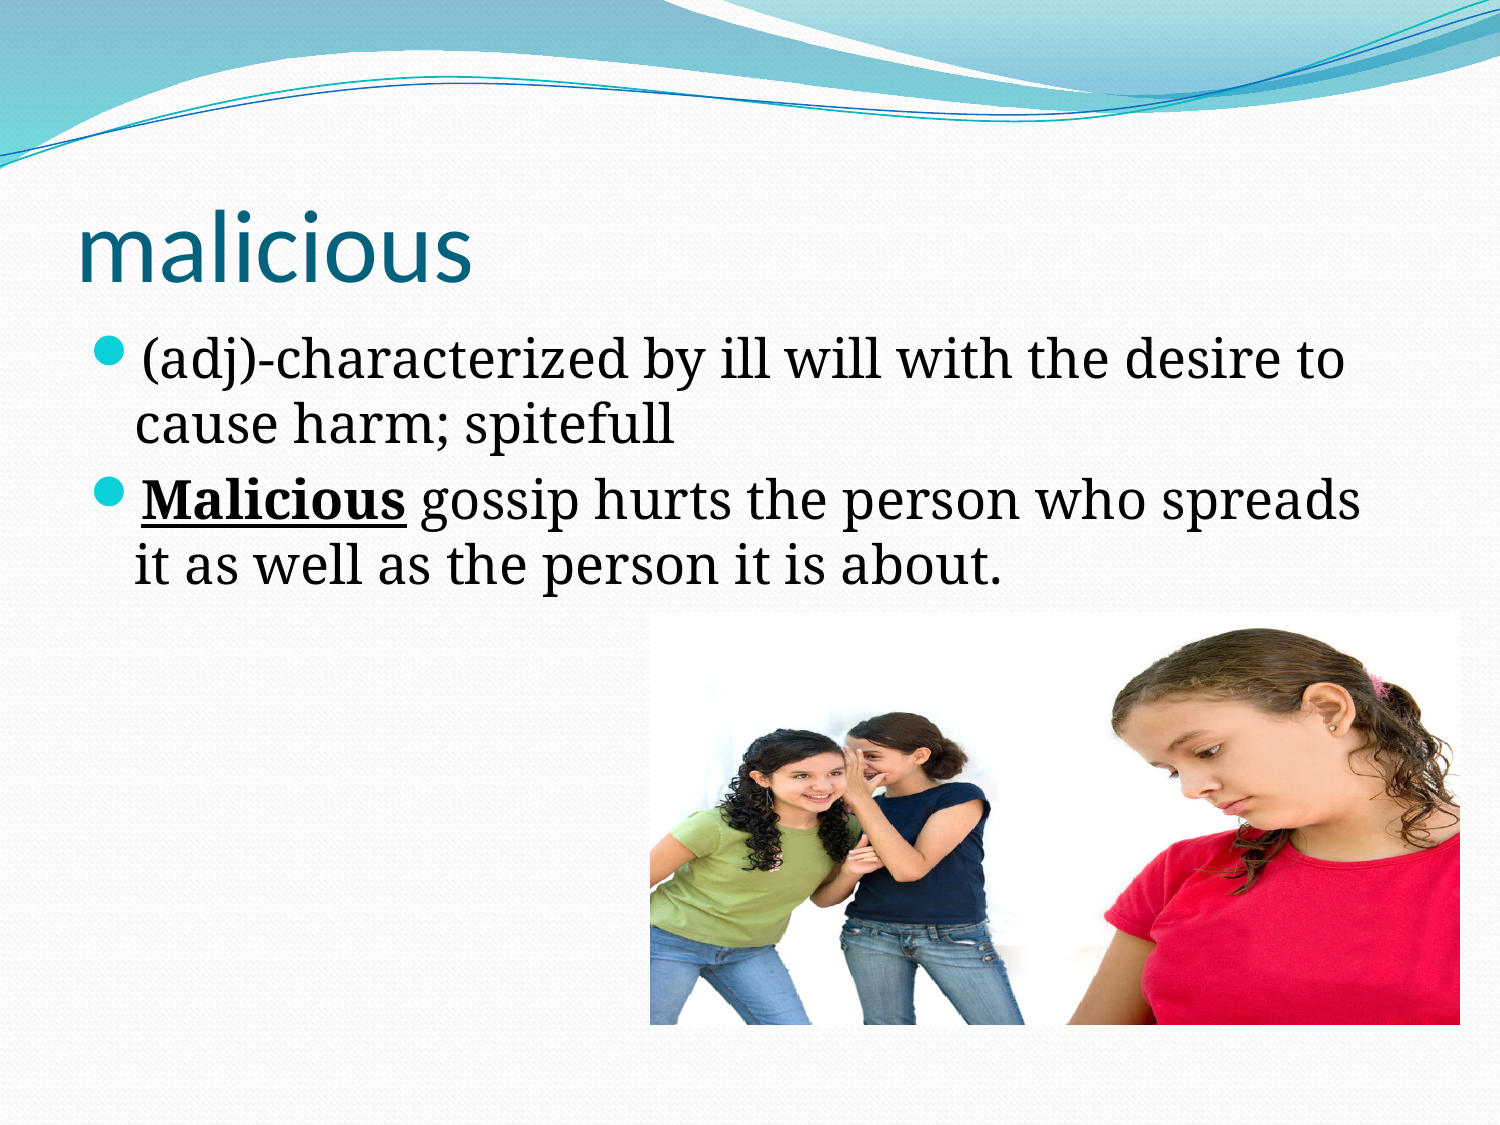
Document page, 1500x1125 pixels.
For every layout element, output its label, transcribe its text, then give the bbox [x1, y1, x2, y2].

picture [649, 612, 1460, 1026]
title malicious [75, 115, 1425, 303]
list (adj)-characterized by ill will with the desire to cause harm; spitefull Malicious gossip hurts the person who spreads it as well as the person it is about. [75, 317, 1425, 1038]
